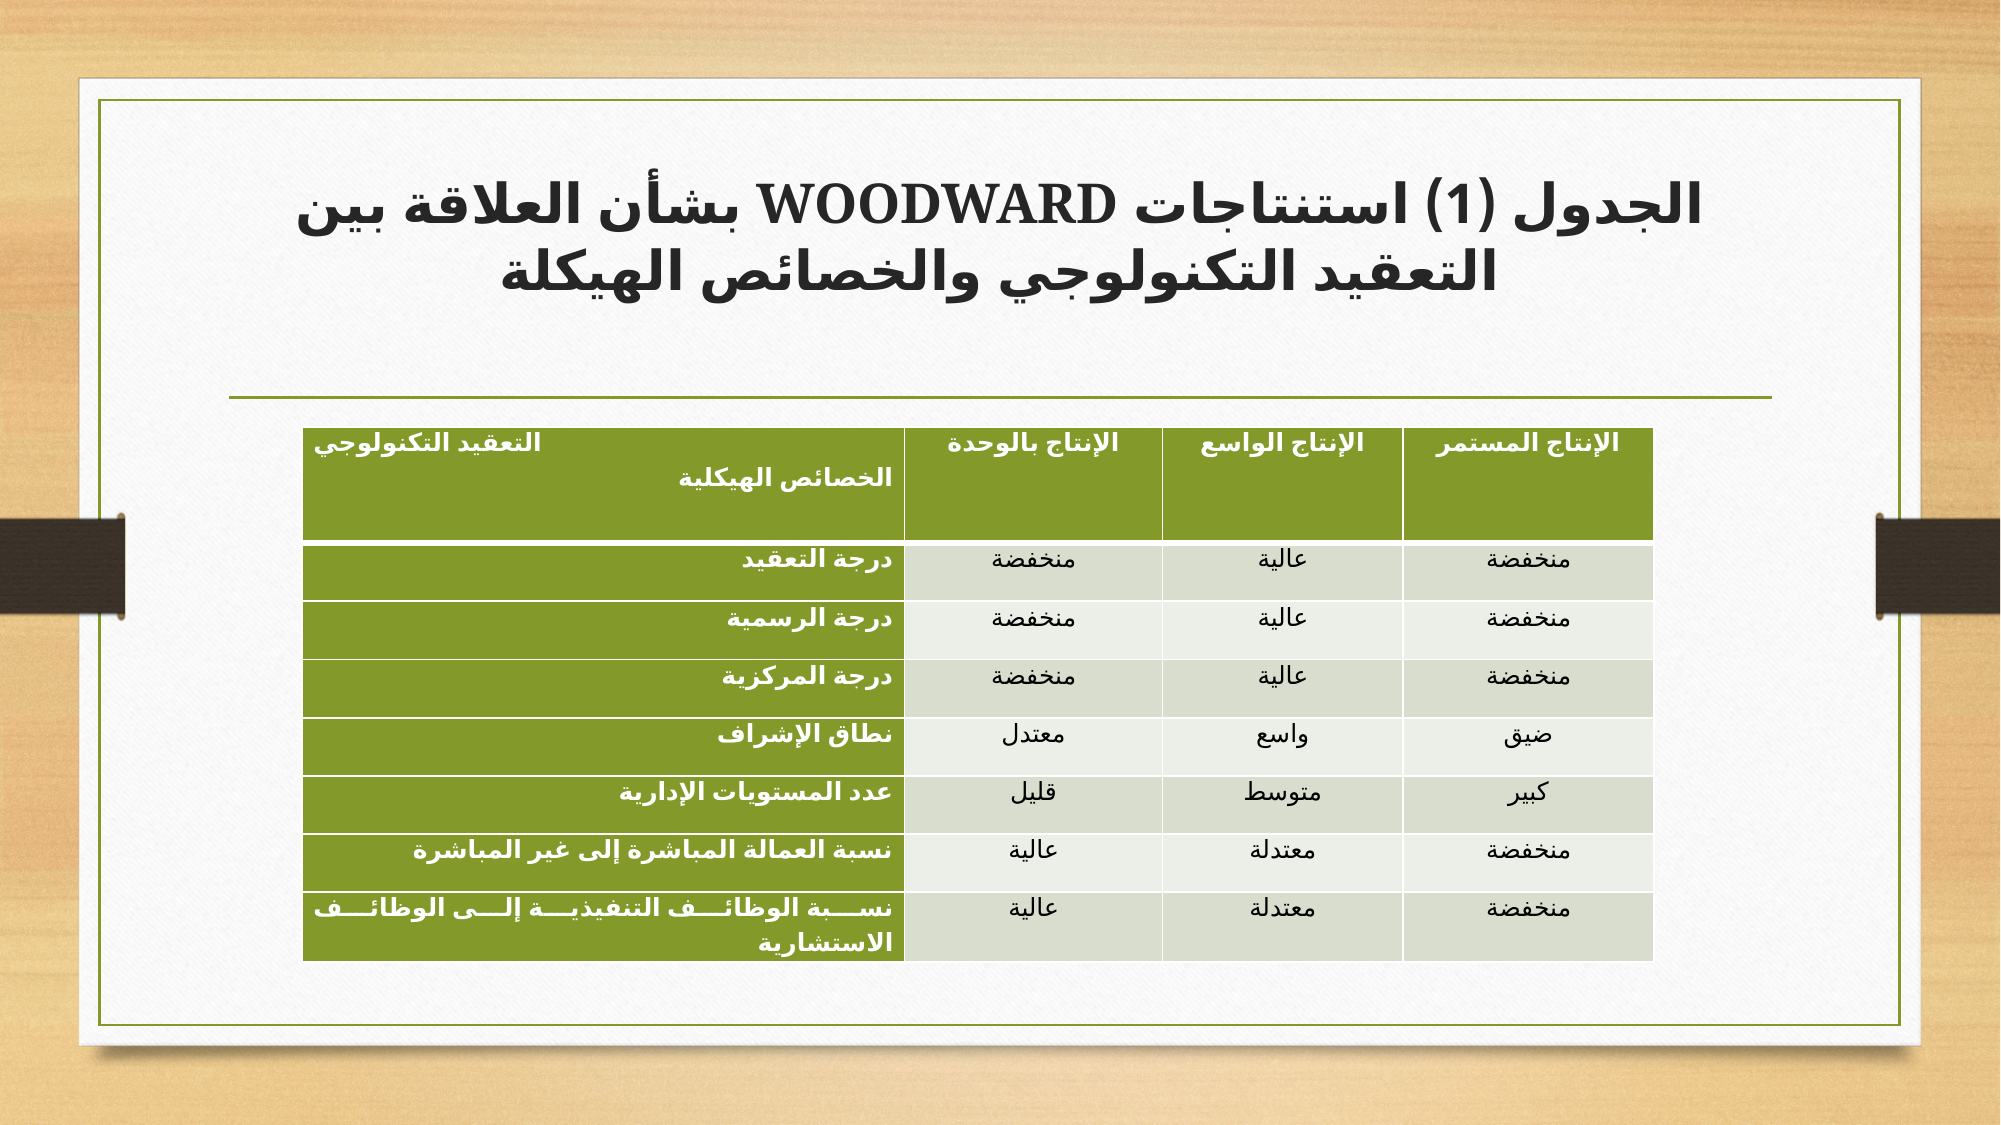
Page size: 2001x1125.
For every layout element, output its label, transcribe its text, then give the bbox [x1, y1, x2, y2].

table_cell منخفضة [905, 660, 1162, 717]
table_cell منخفضة [905, 546, 1162, 600]
table_cell متوسط [1163, 777, 1402, 833]
table_cell منخفضة [1404, 835, 1653, 891]
table_cell عالية [1163, 602, 1402, 659]
table_cell منخفضة [1404, 546, 1653, 600]
table_cell معتدلة [1163, 835, 1402, 891]
table_cell نسبة الوظائف التنفيذية إلى الوظائف الاستشارية [303, 893, 904, 961]
table_cell درجة التعقيد [303, 546, 904, 600]
table_cell عالية [905, 893, 1162, 961]
table_cell واسع [1163, 719, 1402, 775]
table_cell درجة المركزية [303, 660, 904, 717]
table_cell منخفضة [905, 602, 1162, 659]
title الجدول (1) استنتاجات WOODWARD بشأن العلاقة بين التعقيد التكنولوجي والخصائص الهيكلة [212, 161, 1788, 375]
table_cell معتدلة [1163, 893, 1402, 961]
table_cell عدد المستويات الإدارية [303, 777, 904, 833]
table_cell عالية [1163, 546, 1402, 600]
table_cell منخفضة [1404, 660, 1653, 717]
table_cell منخفضة [1404, 602, 1653, 659]
table_header الإنتاج المستمر [1404, 428, 1653, 540]
table_cell معتدل [905, 719, 1162, 775]
table_cell عالية [1163, 660, 1402, 717]
table_cell منخفضة [1404, 893, 1653, 961]
table_cell نطاق الإشراف [303, 719, 904, 775]
table_cell كبير [1404, 777, 1653, 833]
table_cell ضيق [1404, 719, 1653, 775]
table_cell قليل [905, 777, 1162, 833]
table_header الإنتاج الواسع [1163, 428, 1402, 540]
table_cell درجة الرسمية [303, 602, 904, 659]
table_header الإنتاج بالوحدة [905, 428, 1162, 540]
table_cell عالية [905, 835, 1162, 891]
table_cell نسبة العمالة المباشرة إلى غير المباشرة [303, 835, 904, 891]
table_header التعقيد التكنولوجي الخصائص الهيكلية [303, 428, 904, 540]
picture [0, 0, 2001, 1125]
